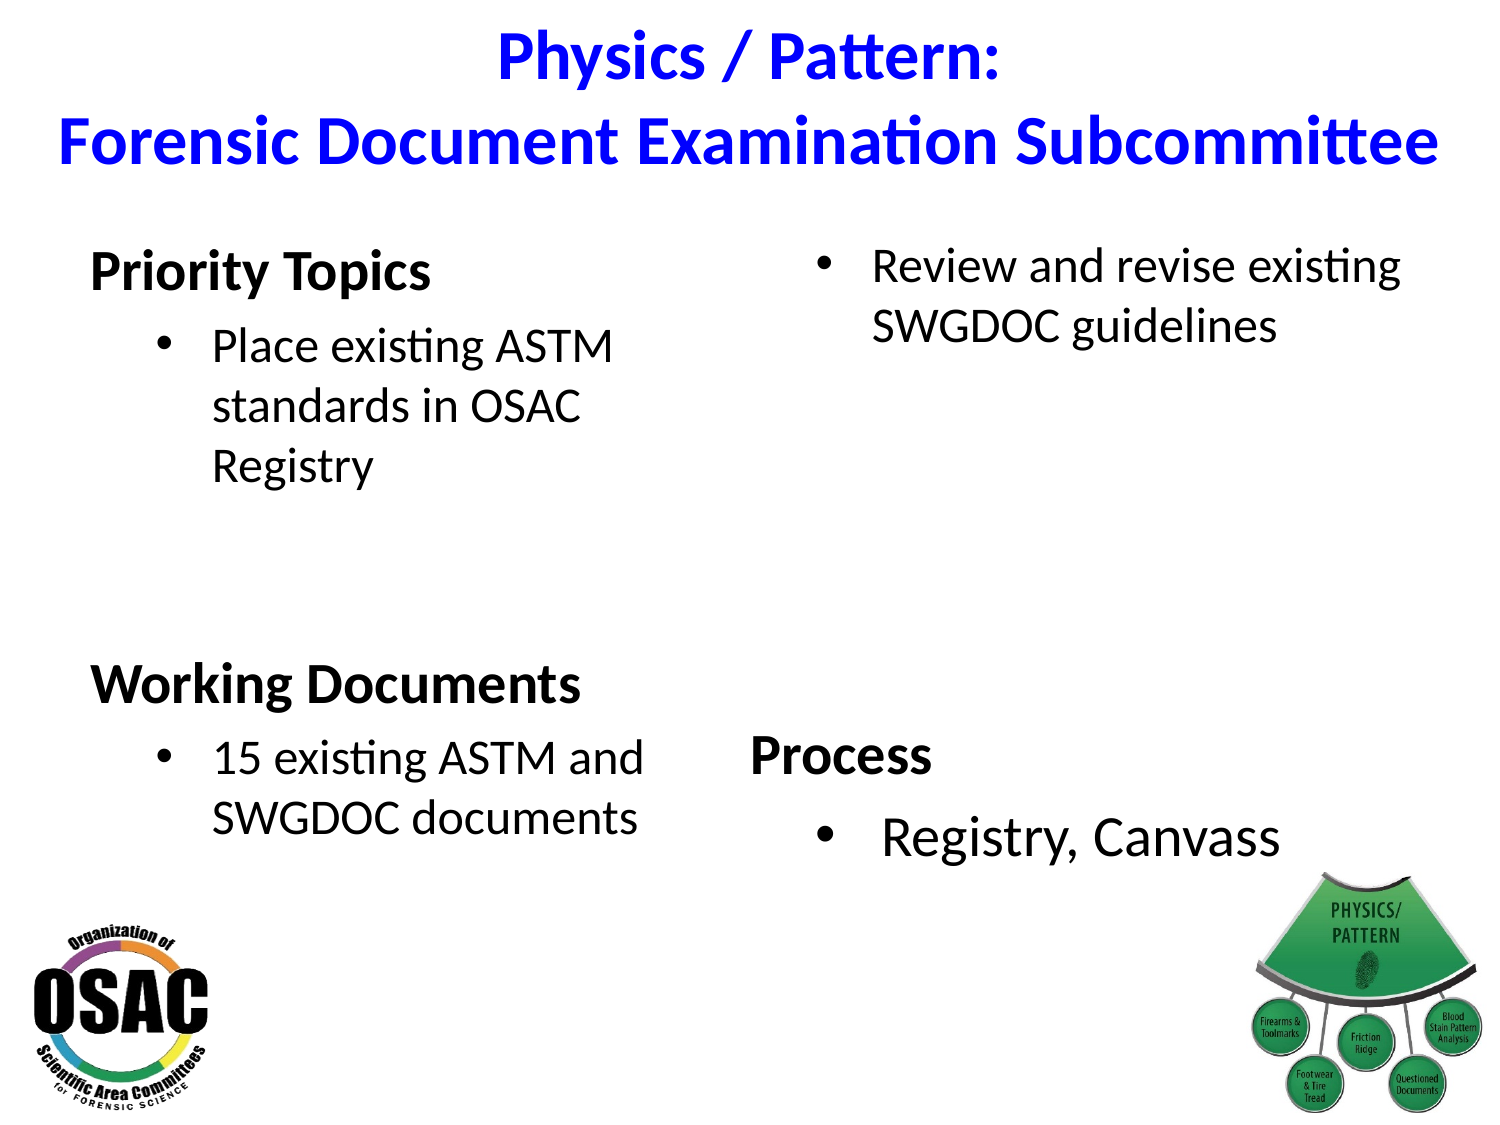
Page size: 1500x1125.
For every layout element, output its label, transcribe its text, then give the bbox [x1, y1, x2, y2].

list Priority Topics Place existing ASTM standards in OSAC Registry Review and revise existing SWGDOC guidelines [75, 224, 1425, 600]
text_box Working Documents 15 existing ASTM and SWGDOC documents Process Registry, Canvass [74, 637, 1425, 1013]
picture [1245, 872, 1488, 1113]
picture [15, 912, 226, 1113]
title Physics / Pattern: Forensic Document Examination Subcommittee [37, 0, 1463, 188]
